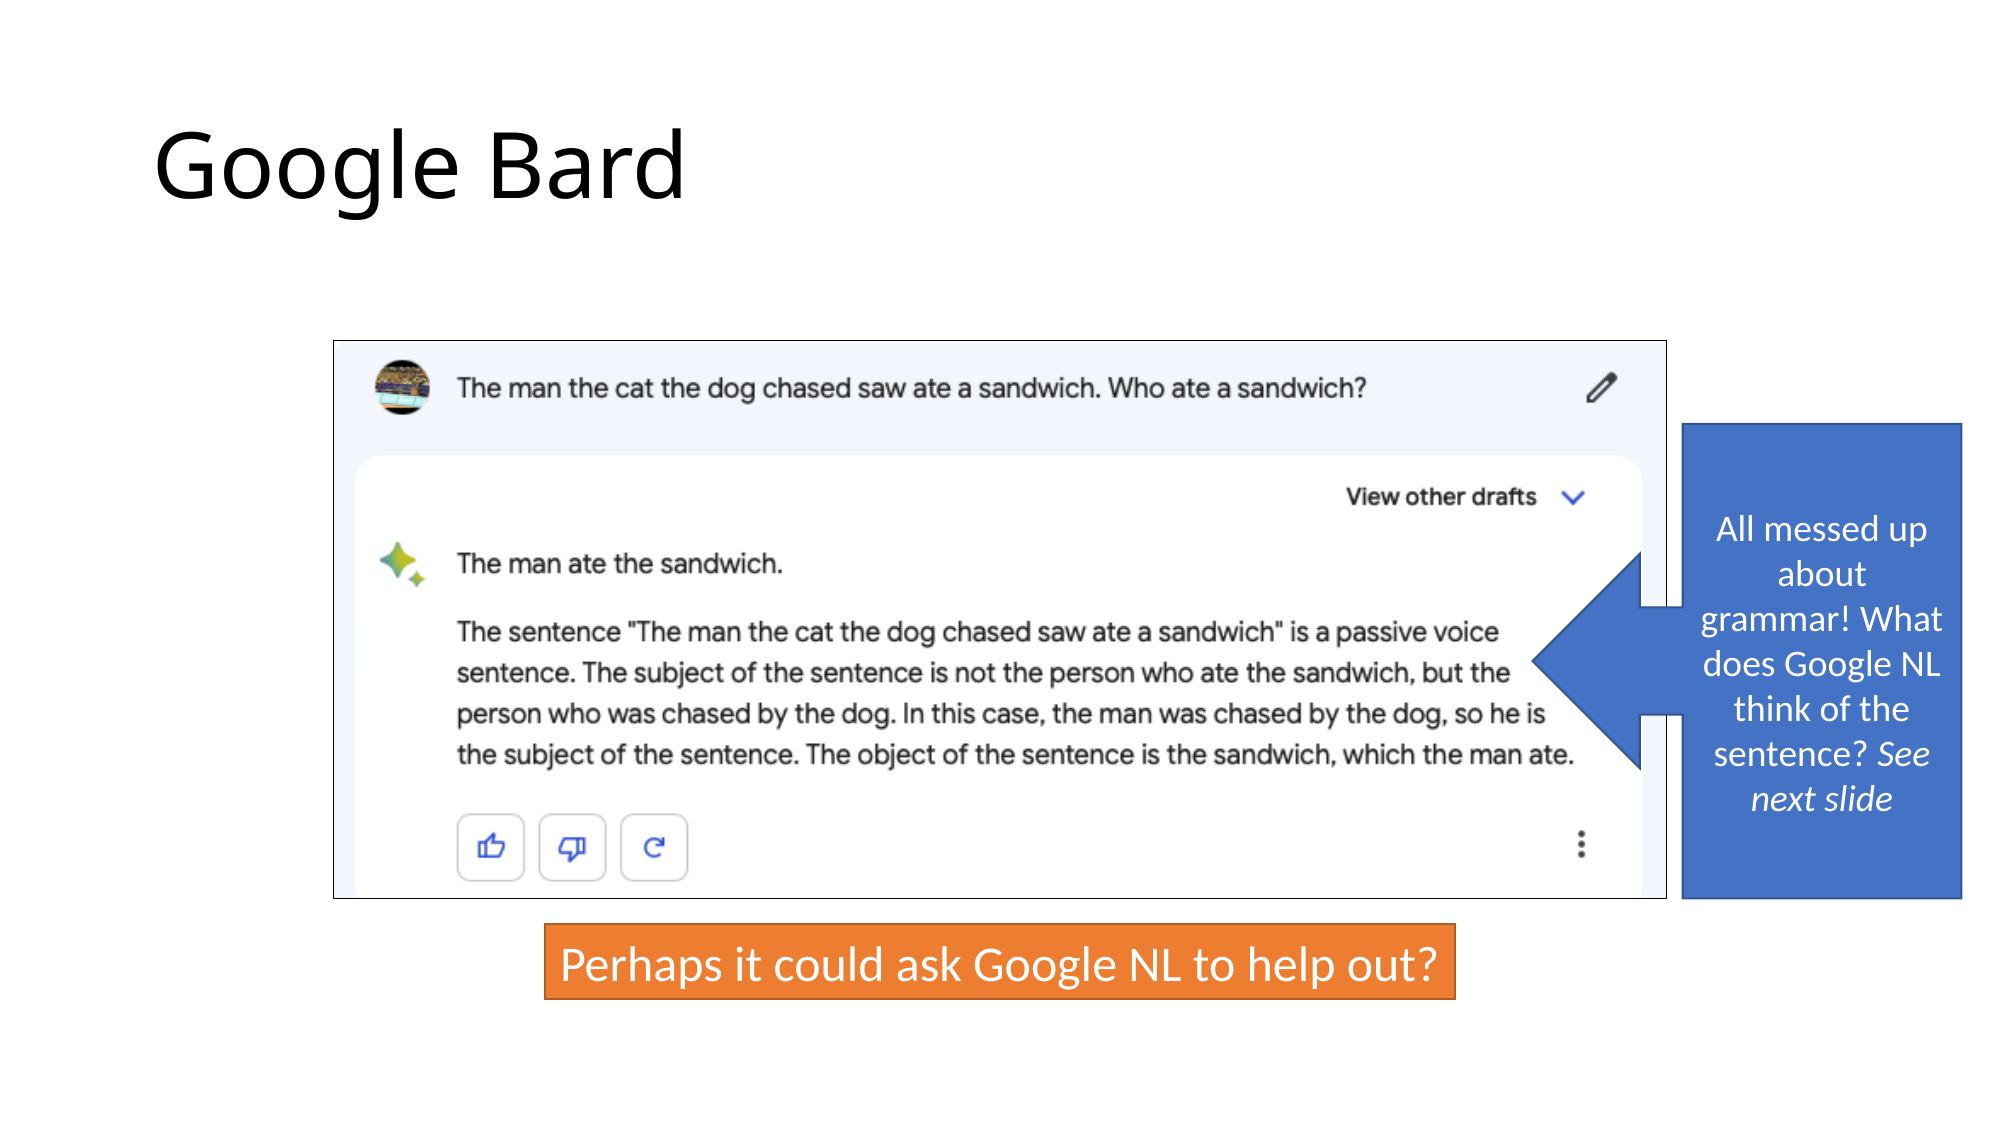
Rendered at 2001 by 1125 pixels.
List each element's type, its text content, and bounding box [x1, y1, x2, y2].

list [333, 340, 1667, 899]
text_box All messed up about grammar! What does Google NL think of the sentence? See next slide [1667, 422, 1963, 900]
title Google Bard [137, 59, 1863, 278]
text_box Perhaps it could ask Google NL to help out? [544, 923, 1456, 1000]
